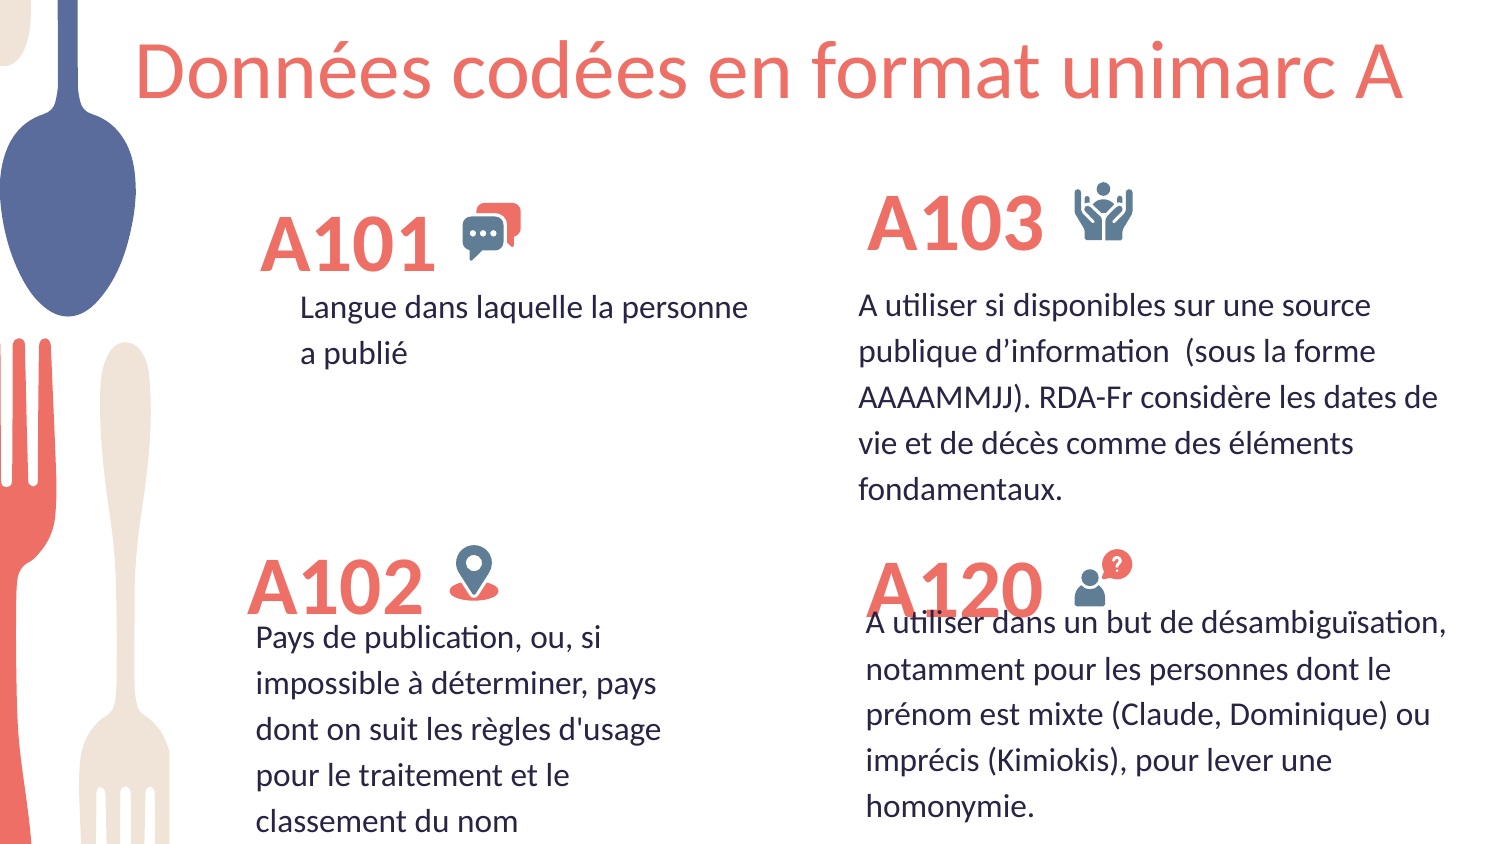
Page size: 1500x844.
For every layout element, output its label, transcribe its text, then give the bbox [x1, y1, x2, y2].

subtitle A101 [222, 158, 635, 231]
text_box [1074, 548, 1133, 607]
subtitle A103 [830, 137, 1243, 210]
subtitle A102 [209, 501, 622, 573]
title Données codées en format unimarc A [119, 0, 1486, 79]
subtitle Pays de publication, ou, si impossible à déterminer, pays dont on suit les règles d'usage pour le traitement et le classement du nom [226, 594, 739, 775]
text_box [1074, 181, 1133, 241]
subtitle A utiliser dans un but de désambiguïsation, notamment pour les personnes dont le prénom est mixte (Claude, Dominique) ou imprécis (Kimiokis), pour lever une homonymie. [827, 579, 1499, 760]
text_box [462, 202, 521, 262]
subtitle A utiliser si disponibles sur une source publique d’information (sous la forme AAAAMMJJ). RDA-Fr considère les dates de vie et de décès comme des éléments fondamentaux. [828, 262, 1486, 443]
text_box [449, 544, 499, 601]
subtitle A120 [828, 503, 1242, 576]
subtitle Langue dans laquelle la personne a publié [270, 264, 773, 445]
